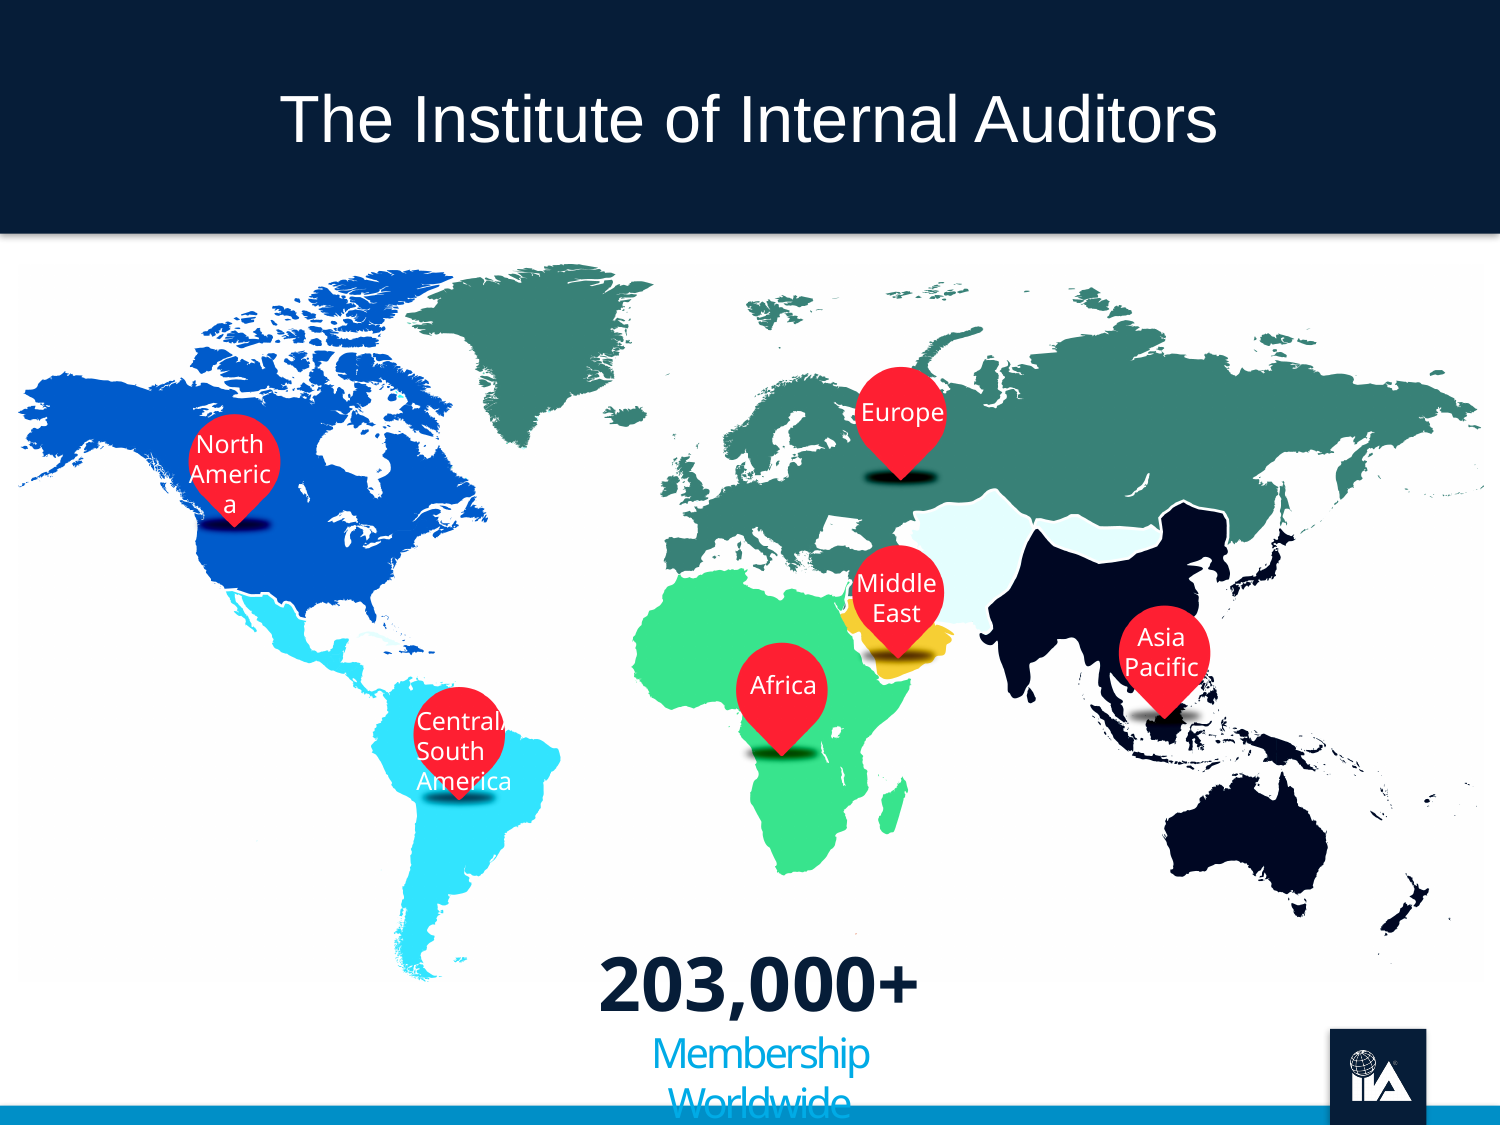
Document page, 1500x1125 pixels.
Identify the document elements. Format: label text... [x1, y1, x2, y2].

picture [17, 264, 1484, 983]
text_box 203,000+ Membership Worldwide [542, 990, 978, 1125]
title The Institute of Internal Auditors [75, 0, 1425, 233]
picture [1350, 1050, 1412, 1101]
